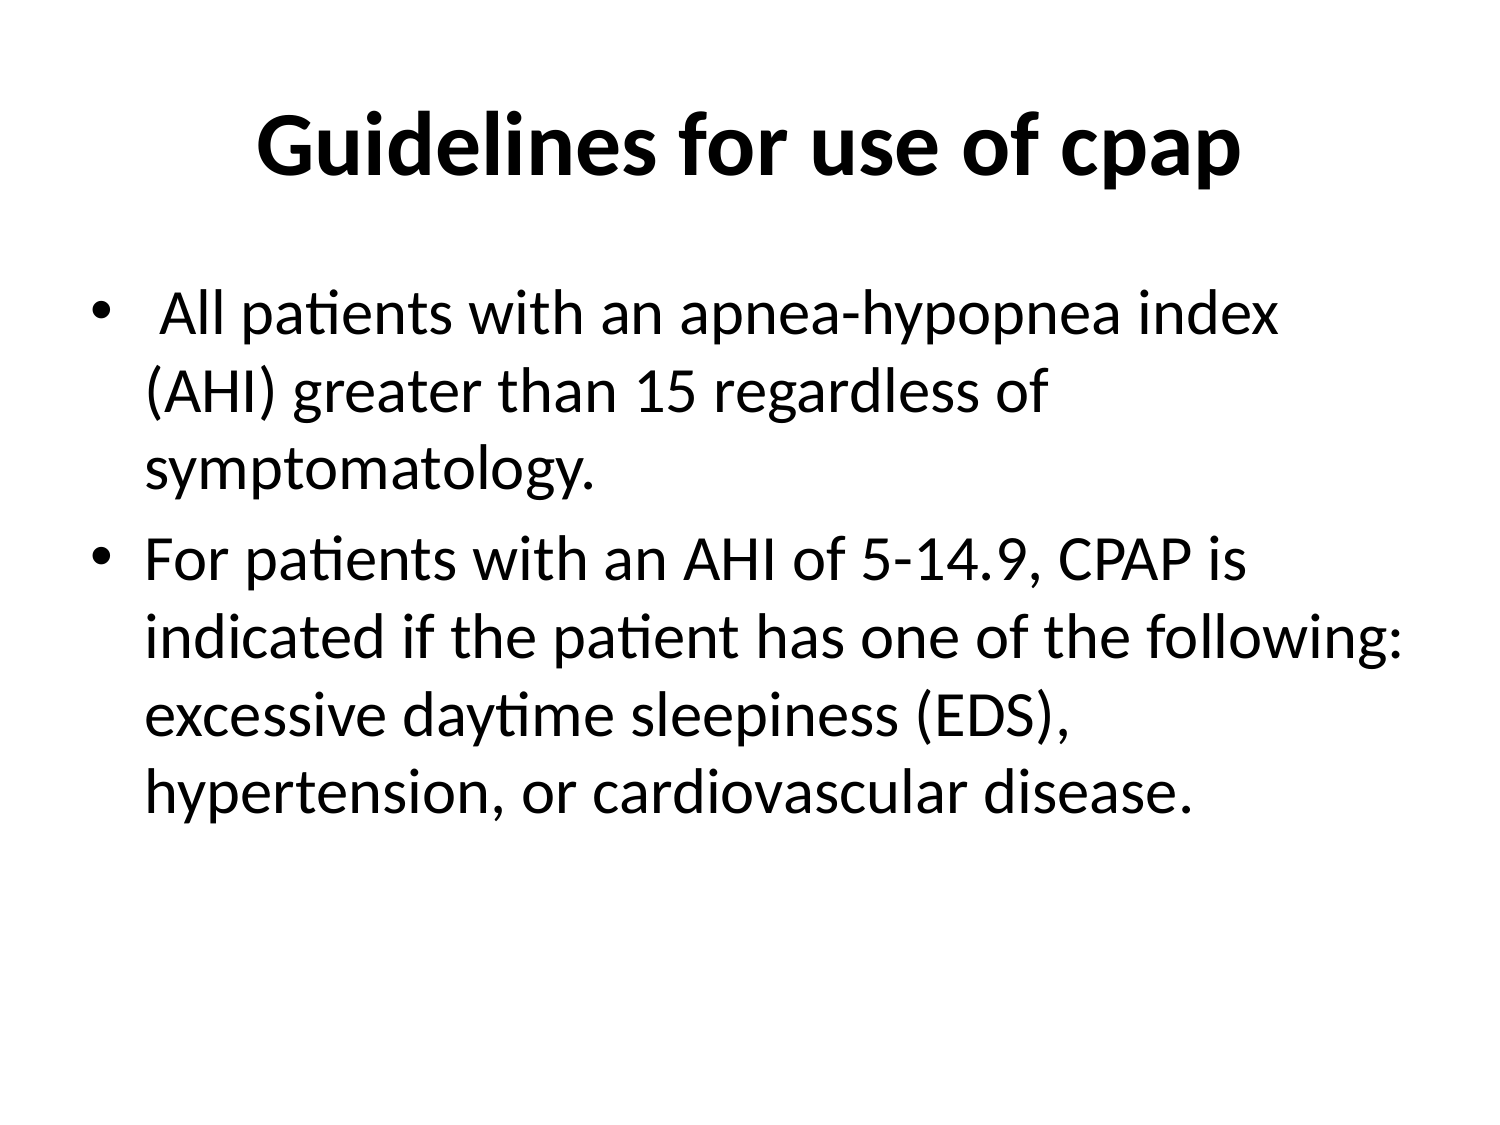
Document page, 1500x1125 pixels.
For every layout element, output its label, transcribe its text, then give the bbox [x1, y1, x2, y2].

title Guidelines for use of cpap [75, 45, 1425, 233]
list All patients with an apnea-hypopnea index (AHI) greater than 15 regardless of symptomatology. For patients with an AHI of 5-14.9, CPAP is indicated if the patient has one of the following: excessive daytime sleepiness (EDS), hypertension, or cardiovascular disease. [75, 262, 1425, 1005]
